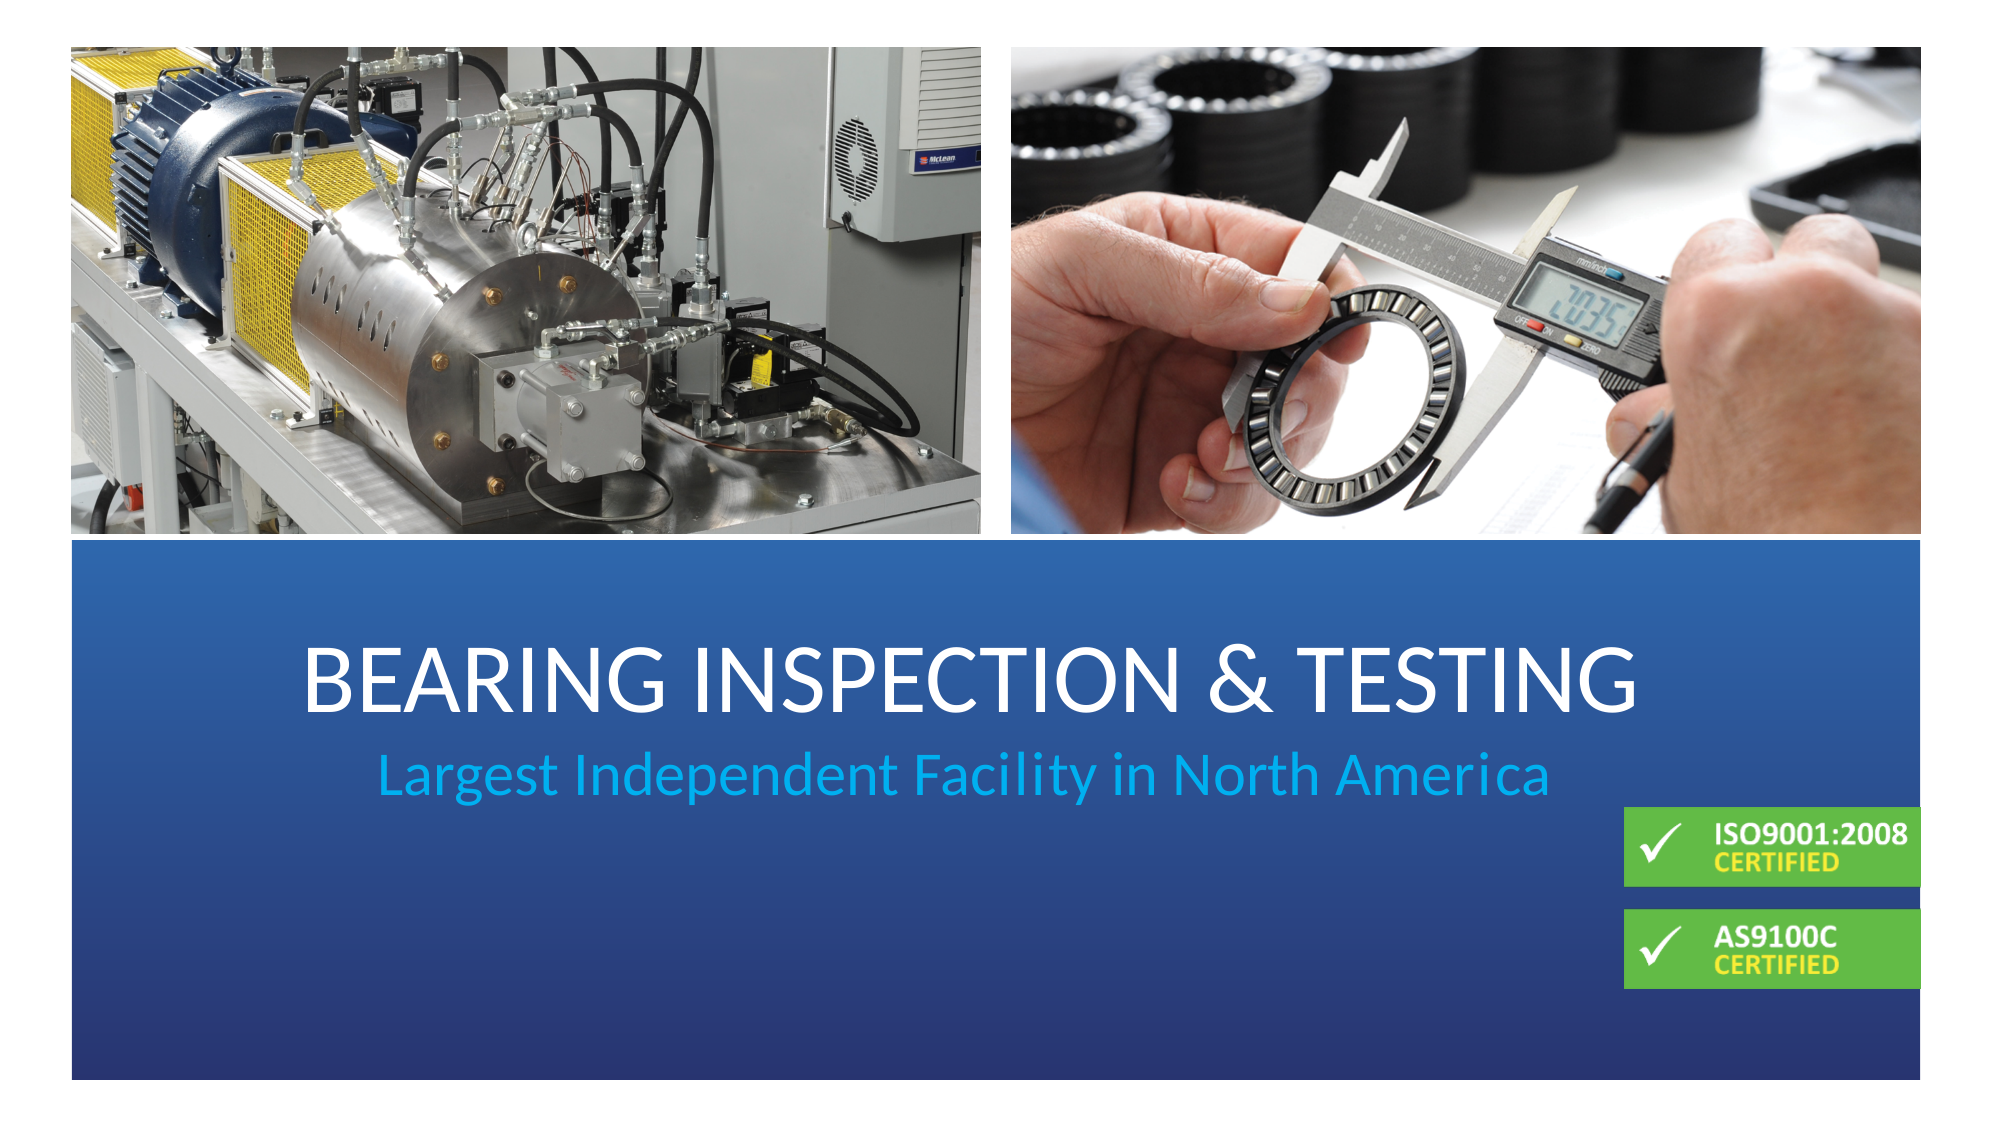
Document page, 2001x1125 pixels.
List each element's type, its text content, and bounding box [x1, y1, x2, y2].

picture [71, 47, 1921, 534]
picture [1624, 807, 1921, 989]
text_box [71, 539, 1921, 1080]
text_box BEARING INSPECTION & TESTING Largest Independent Facility in North America [152, 605, 1791, 815]
